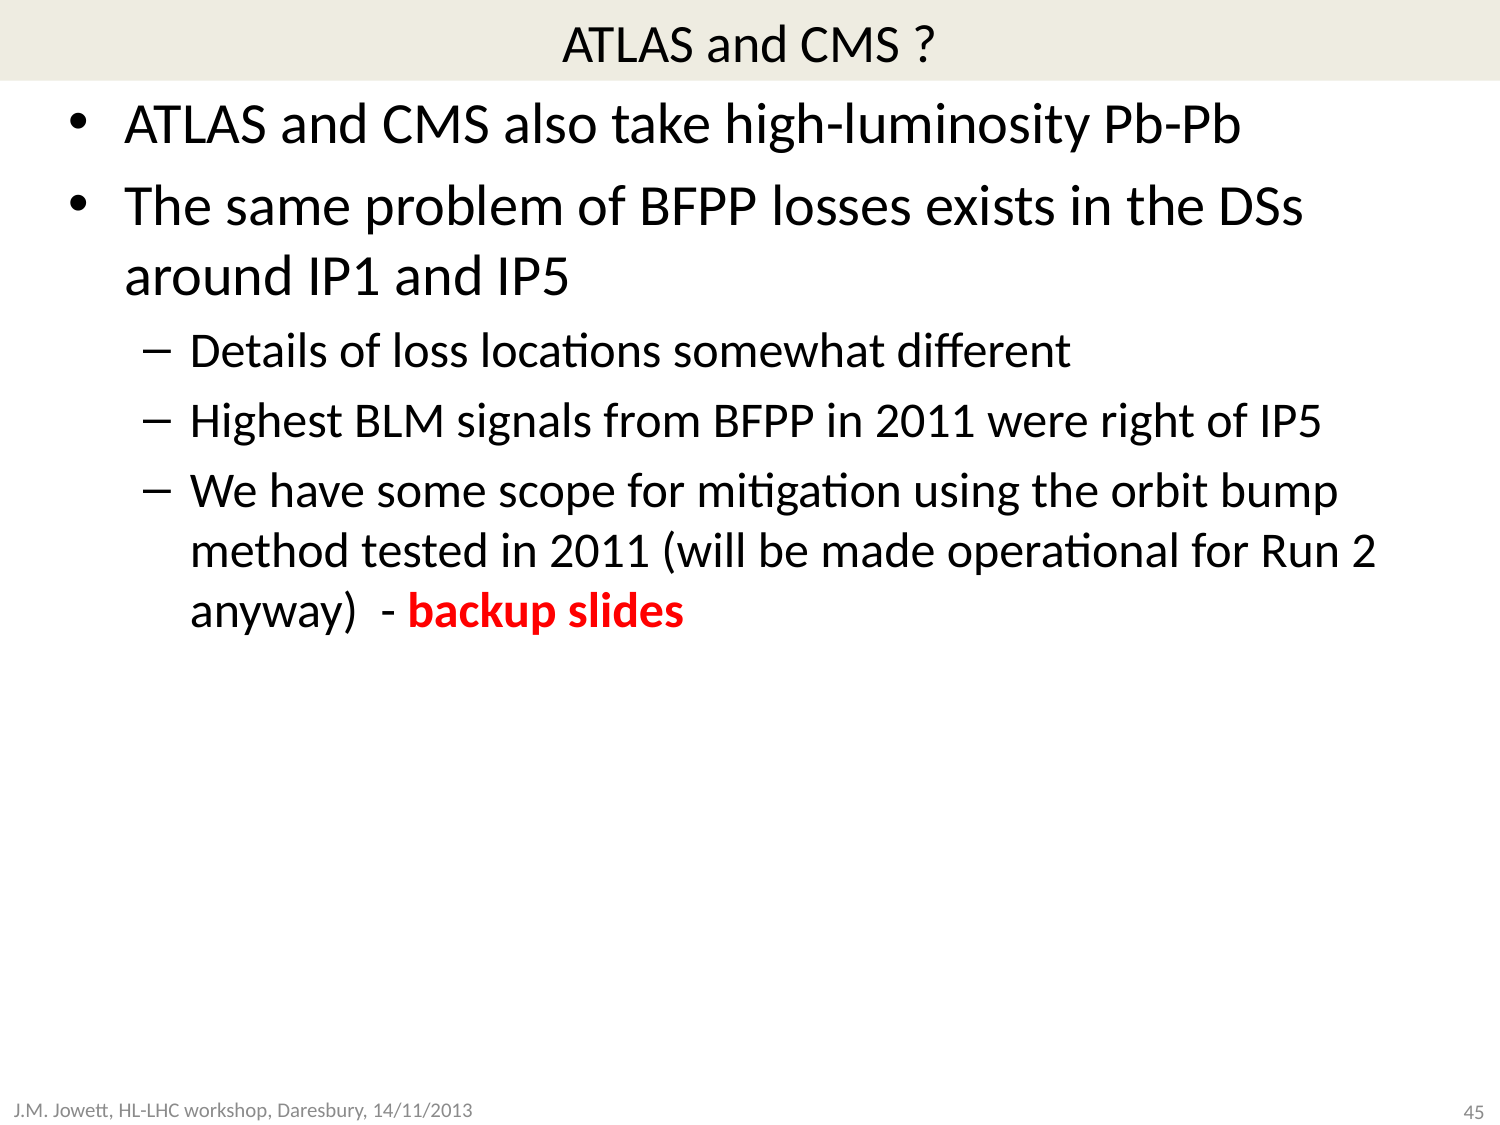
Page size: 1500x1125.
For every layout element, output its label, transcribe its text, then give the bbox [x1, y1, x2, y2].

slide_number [0, 1094, 715, 1125]
slide_number 45 [1149, 1094, 1500, 1125]
list ATLAS and CMS also take high-luminosity Pb-Pb The same problem of BFPP losses exists in the DSs around IP1 and IP5 Details of loss locations somewhat different Highest BLM signals from BFPP in 2011 were right of IP5 We have some scope for mitigation using the orbit bump method tested in 2011 (will be made operational for Run 2 anyway) - backup slides [53, 78, 1447, 1083]
title ATLAS and CMS ? [0, 0, 1500, 81]
